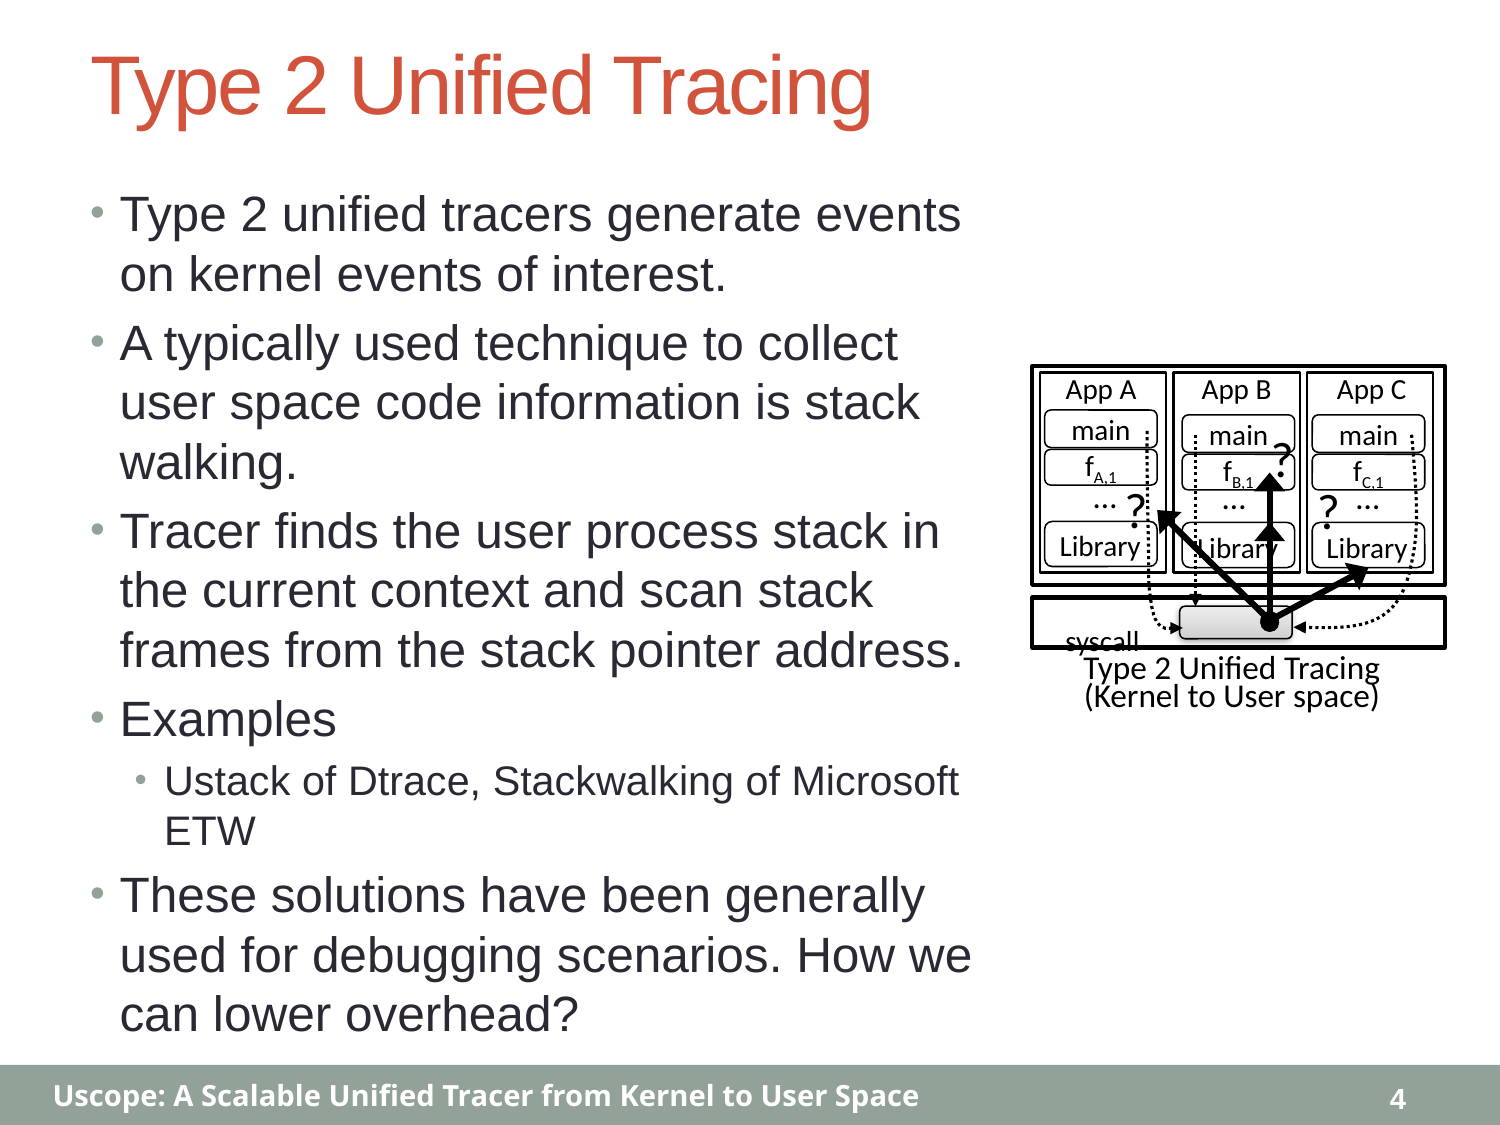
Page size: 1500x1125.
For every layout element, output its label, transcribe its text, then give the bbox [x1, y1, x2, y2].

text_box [1031, 365, 1445, 722]
title Type 2 Unified Tracing [75, 0, 1425, 163]
list Type 2 unified tracers generate events on kernel events of interest. A typically used technique to collect user space code information is stack walking. Tracer finds the user process stack in the current context and scan stack frames from the stack pointer address. Examples Ustack of Dtrace, Stackwalking of Microsoft ETW These solutions have been generally used for debugging scenarios. How we can lower overhead? [75, 174, 990, 1050]
slide_number 4 [1374, 1071, 1463, 1125]
